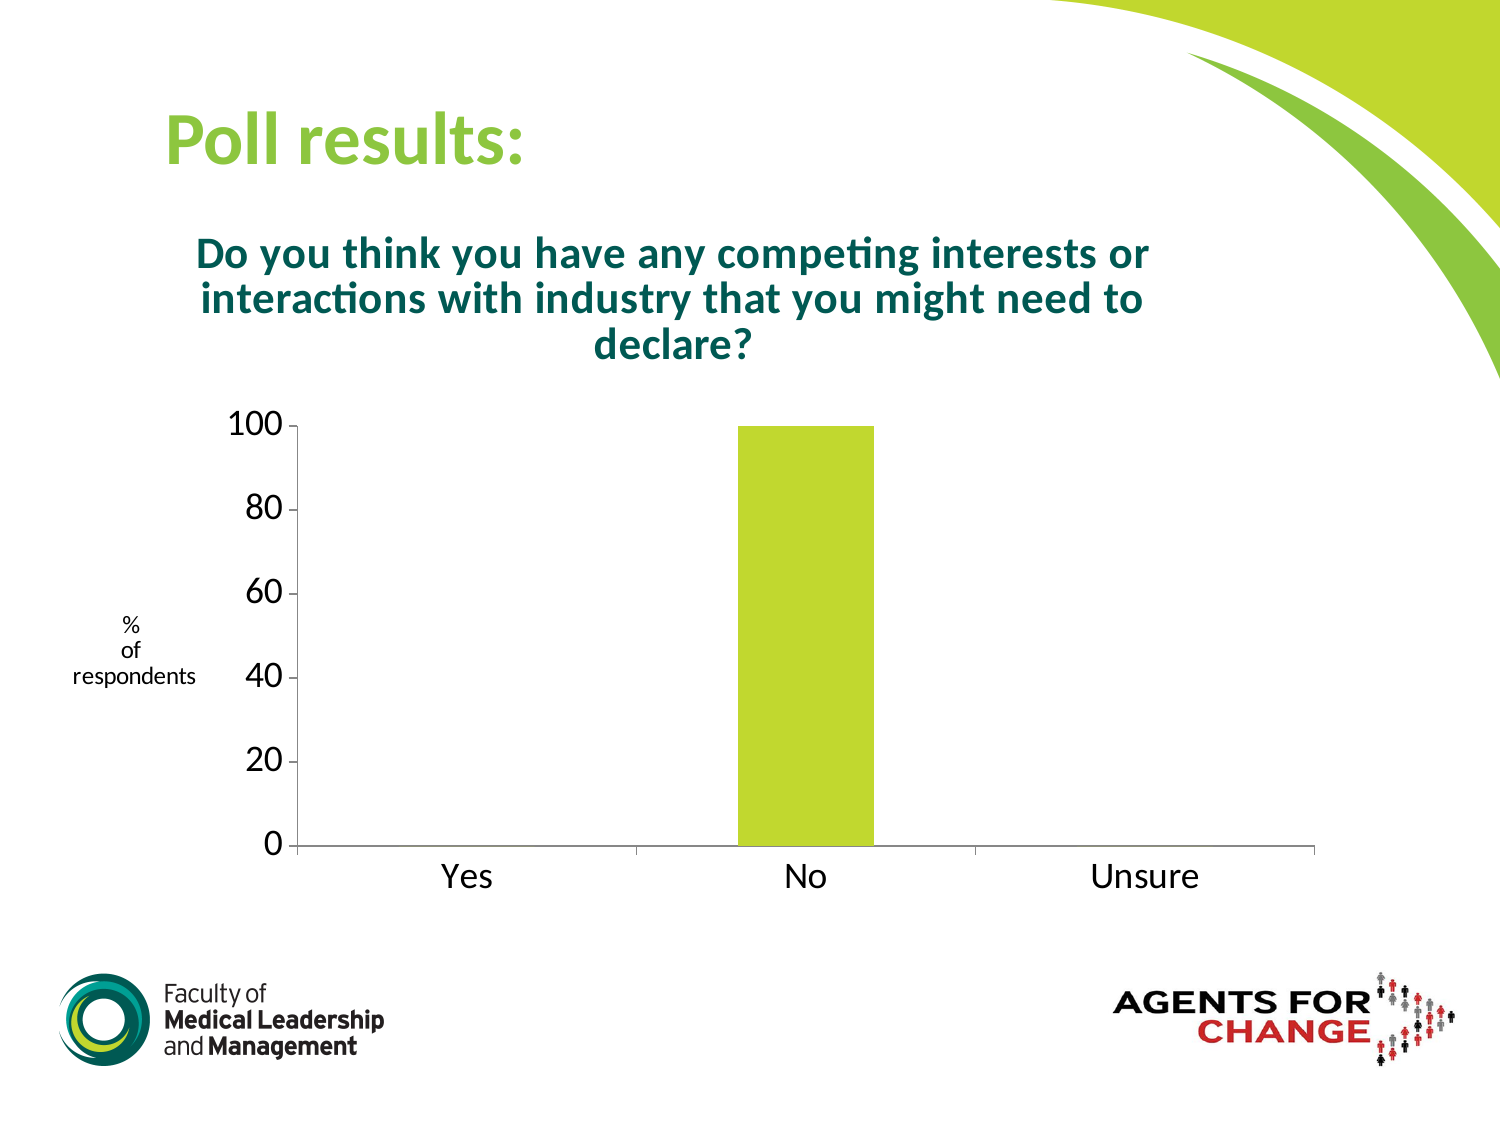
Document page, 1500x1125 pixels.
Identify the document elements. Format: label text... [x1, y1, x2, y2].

picture [0, 0, 1500, 1125]
chart [40, 207, 1341, 913]
title Poll results: [150, 99, 1388, 238]
